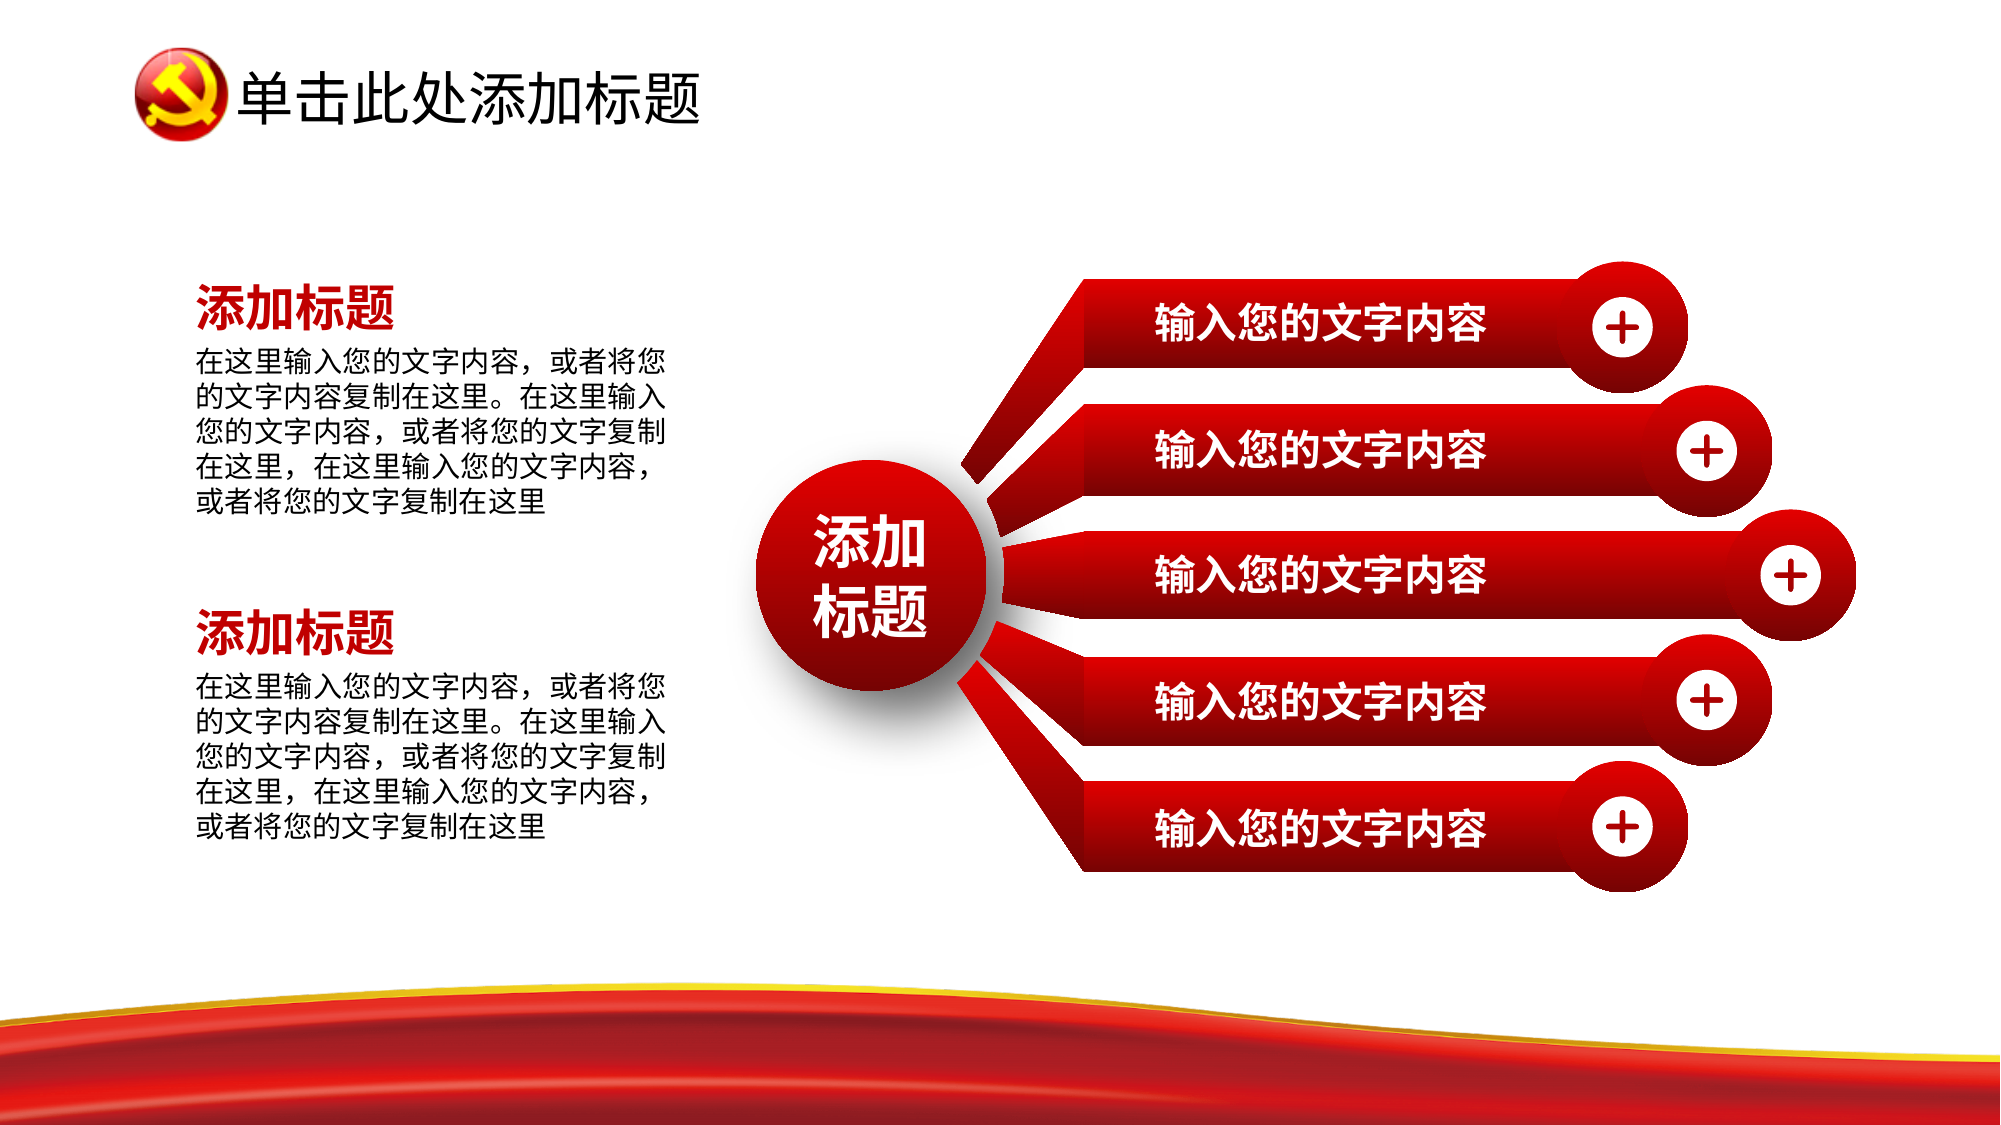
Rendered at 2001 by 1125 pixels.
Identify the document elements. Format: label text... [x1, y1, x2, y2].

text_box 添加标题 [180, 269, 682, 336]
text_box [986, 385, 1773, 537]
text_box [754, 501, 781, 649]
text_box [1001, 509, 1857, 641]
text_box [979, 620, 1773, 766]
text_box [784, 653, 958, 692]
picture [0, 900, 2000, 1125]
text_box 在这里输入您的文字内容，或者将您的文字内容复制在这里。在这里输入您的文字内容，或者将您的文字复制在这里，在这里输入您的文字内容，或者将您的文字复制在这里 [180, 336, 682, 526]
text_box 添加标题 [781, 497, 960, 653]
picture [88, 26, 281, 174]
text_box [960, 261, 1689, 485]
text_box 单击此处添加标题 [281, 52, 722, 143]
text_box [785, 458, 958, 497]
text_box [960, 499, 988, 651]
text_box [957, 659, 1689, 893]
text_box 在这里输入您的文字内容，或者将您的文字内容复制在这里。在这里输入您的文字内容，或者将您的文字复制在这里，在这里输入您的文字内容，或者将您的文字复制在这里 [180, 661, 682, 851]
text_box 添加标题 [180, 594, 682, 661]
